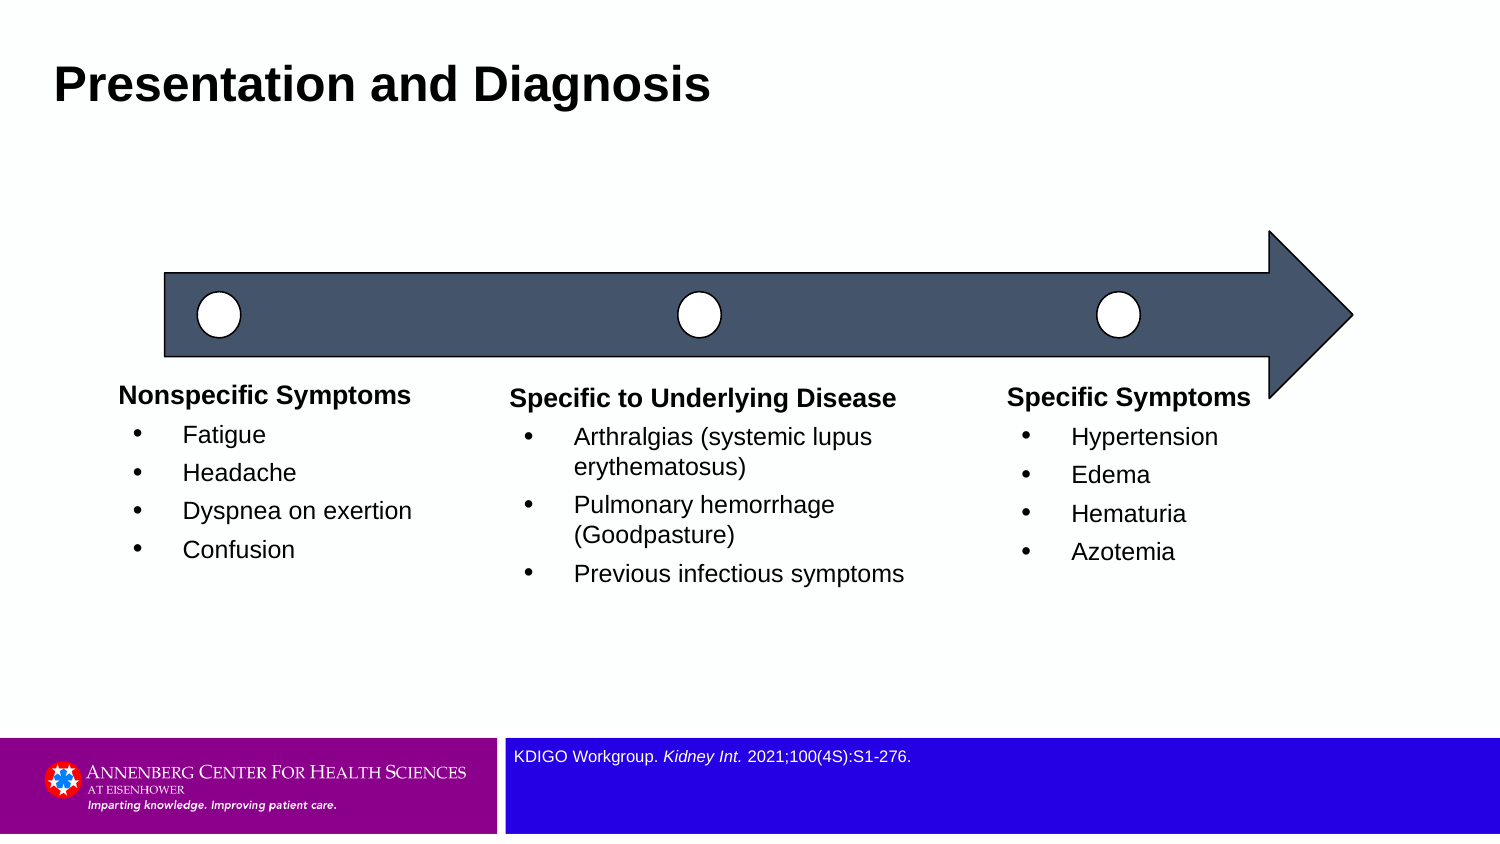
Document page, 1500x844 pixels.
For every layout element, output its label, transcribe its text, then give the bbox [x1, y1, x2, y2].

title Presentation and Diagnosis [38, 42, 1333, 128]
text_box Specific to Underlying Disease Arthralgias (systemic lupus erythematosus) Pulmonary hemorrhage (Goodpasture) Previous infectious symptoms [465, 368, 906, 600]
text_box [1096, 291, 1141, 338]
text_box [197, 291, 241, 338]
text_box [677, 291, 722, 338]
text_box Nonspecific Symptoms Fatigue Headache Dyspnea on exertion Confusion [74, 366, 500, 576]
picture [0, 0, 1500, 844]
text_box KDIGO Workgroup. Kidney Int. 2021;100(4S):S1-276. [499, 738, 1205, 774]
text_box Specific Symptoms Hypertension Edema Hematuria Azotemia [962, 368, 1388, 578]
text_box [164, 231, 1353, 368]
